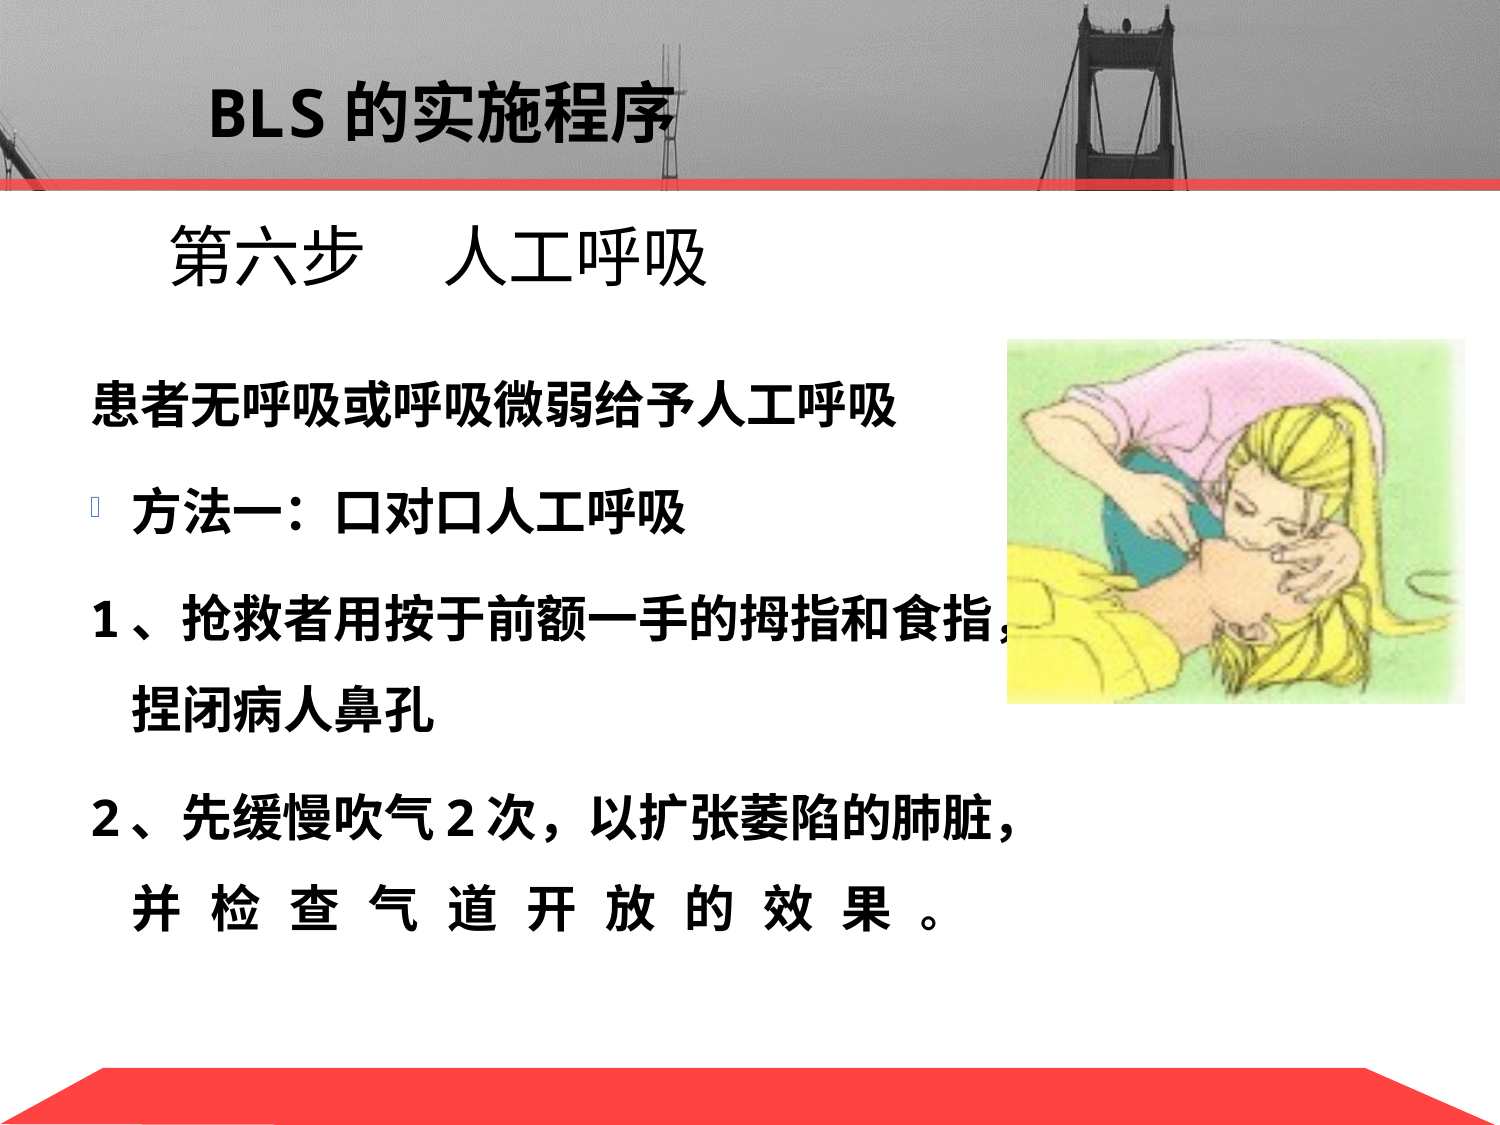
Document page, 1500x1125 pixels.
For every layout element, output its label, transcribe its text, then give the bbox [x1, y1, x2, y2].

picture [1007, 339, 1465, 704]
list 患者无呼吸或呼吸微弱给予人工呼吸 方法一：口对口人工呼吸 1、抢救者用按于前额一手的拇指和食指，捏闭病人鼻孔 2、先缓慢吹气2次，以扩张萎陷的肺脏，并检查气道开放的效果。 [74, 334, 1009, 1020]
title BLS的实施程序 第六步 人工呼吸 [152, 58, 1240, 319]
picture [0, 0, 1500, 178]
